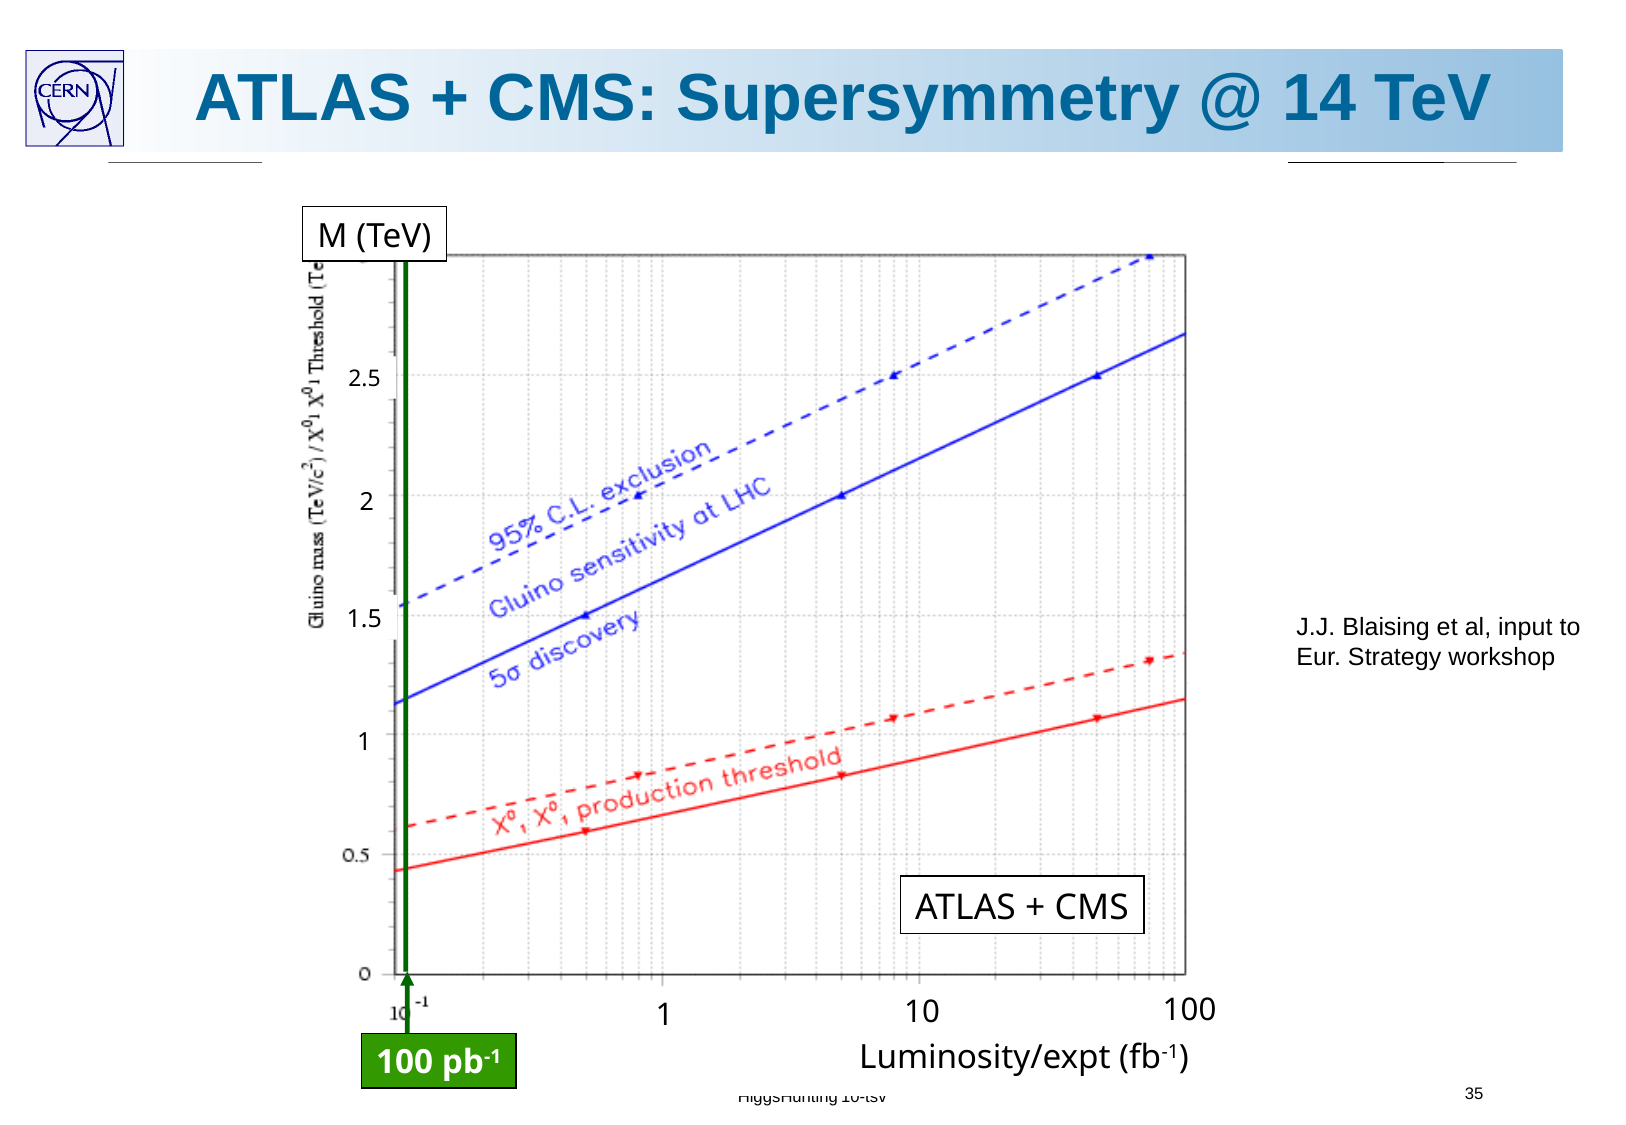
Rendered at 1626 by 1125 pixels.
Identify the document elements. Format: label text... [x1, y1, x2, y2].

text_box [262, 162, 1288, 1101]
text_box J.J. Blaising et al, input to Eur. Strategy workshop [1291, 603, 1597, 678]
slide_number 35 [1449, 1074, 1538, 1101]
title ATLAS + CMS: Supersymmetry @ 14 TeV [137, 49, 1551, 138]
picture [24, 49, 125, 149]
